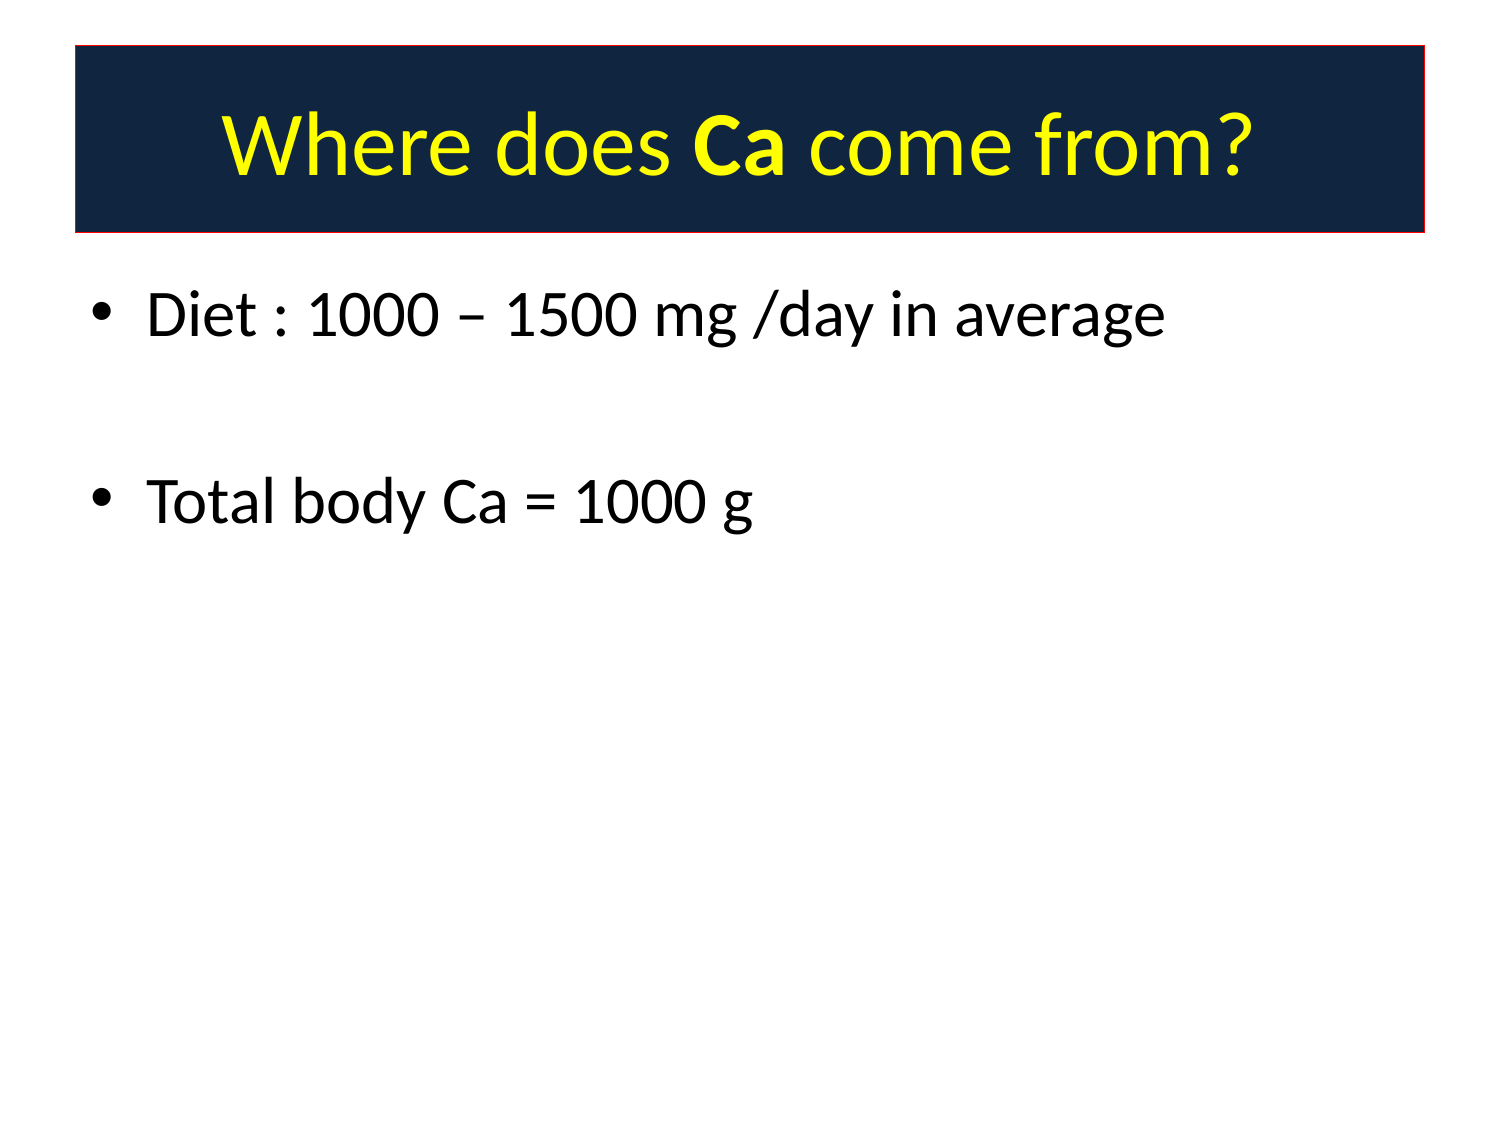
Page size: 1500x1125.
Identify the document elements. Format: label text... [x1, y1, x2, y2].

title Where does Ca come from? [75, 45, 1425, 233]
list Diet : 1000 – 1500 mg /day in average Total body Ca = 1000 g [75, 262, 1425, 1005]
